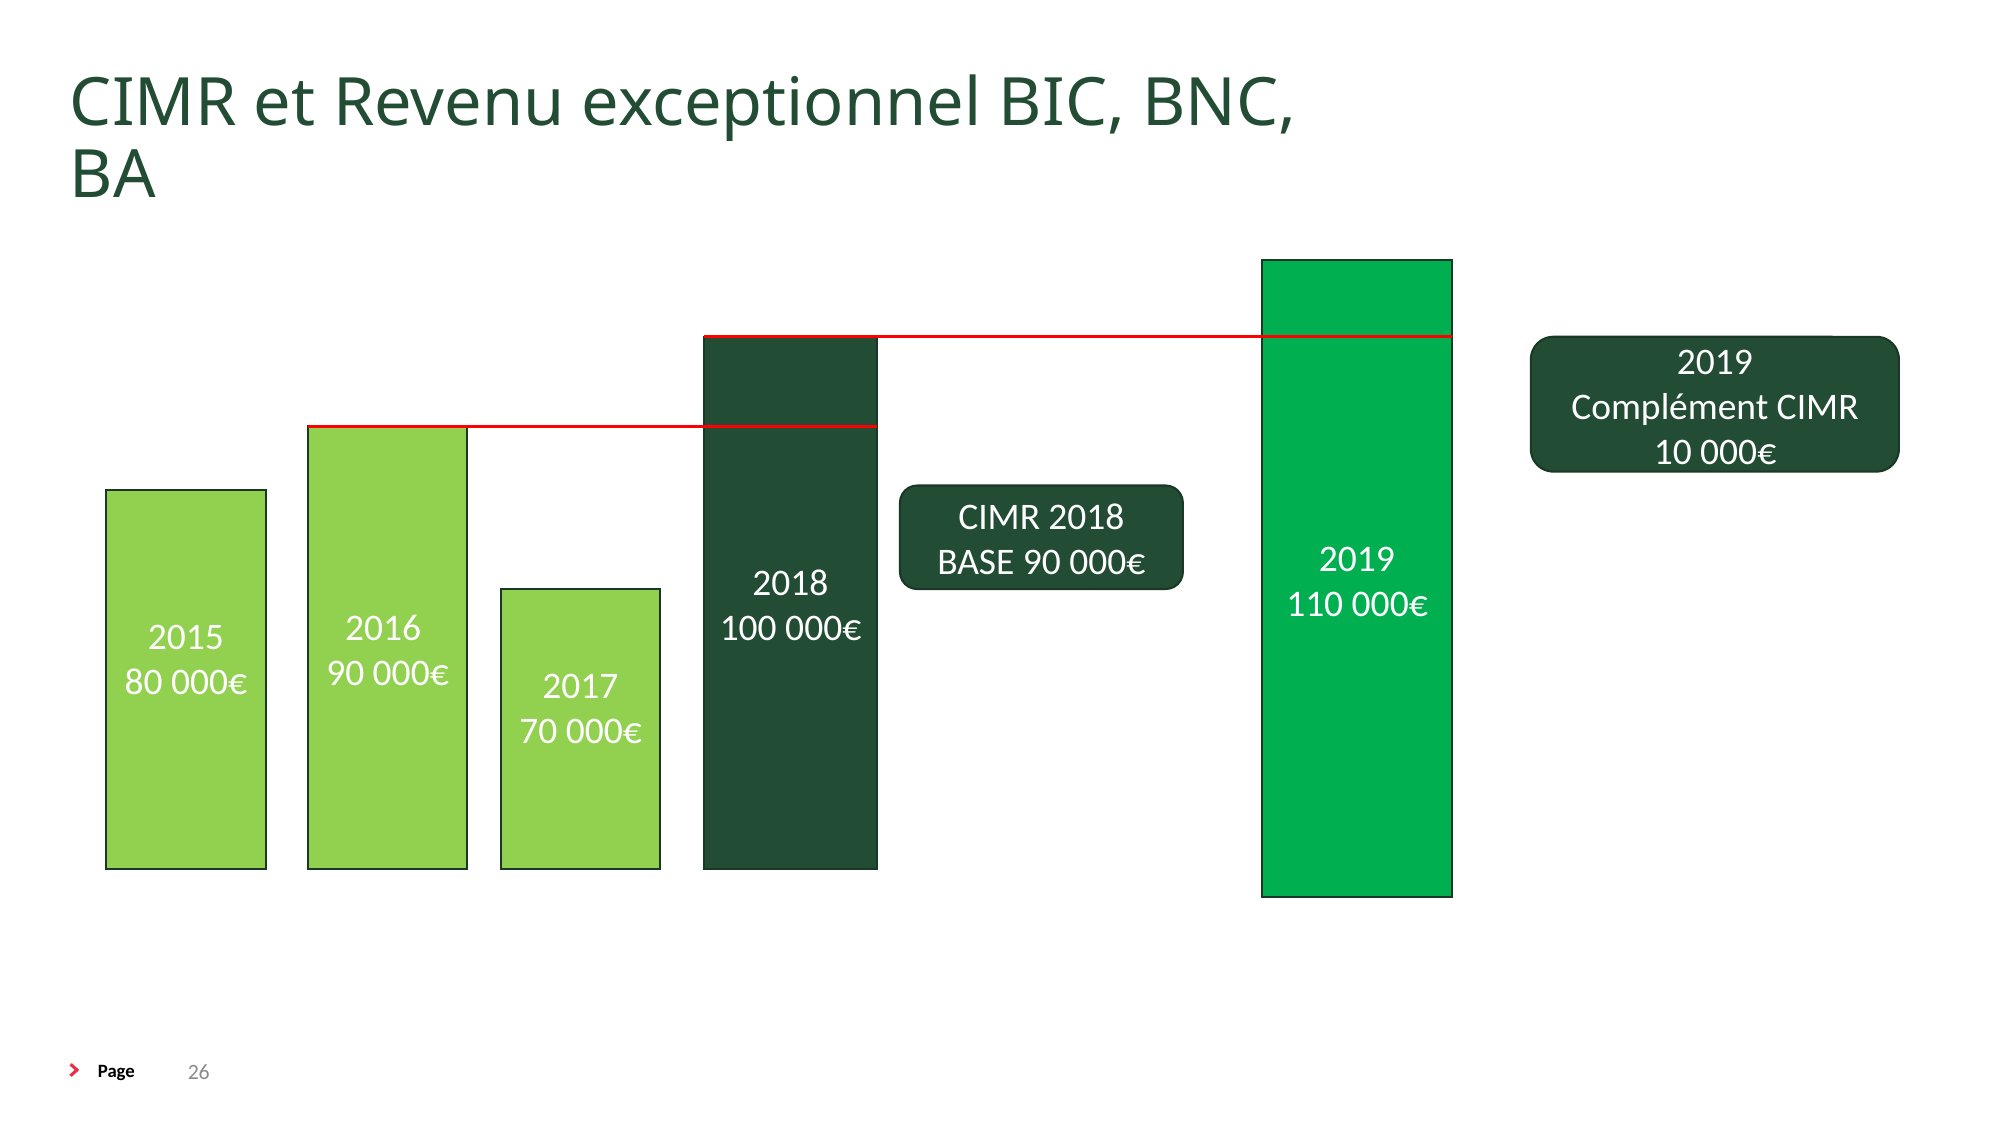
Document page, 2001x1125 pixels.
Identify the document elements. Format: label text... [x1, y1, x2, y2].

text_box 2019 110 000€ [1261, 337, 1453, 898]
text_box 2018 100 000€ [703, 336, 878, 870]
title CIMR et Revenu exceptionnel BIC, BNC, BA [55, 30, 1394, 249]
text_box 2015 80 000€ [105, 489, 267, 870]
text_box 2016 90 000€ [307, 427, 468, 870]
picture [69, 1063, 79, 1077]
slide_number 26 [136, 1051, 225, 1090]
text_box 2017 70 000€ [500, 588, 661, 870]
text_box CIMR 2018 BASE 90 000€ [898, 484, 1184, 591]
text_box 2019 110 000€ [1261, 259, 1453, 336]
text_box 2019 Complément CIMR 10 000€ [1529, 335, 1900, 473]
